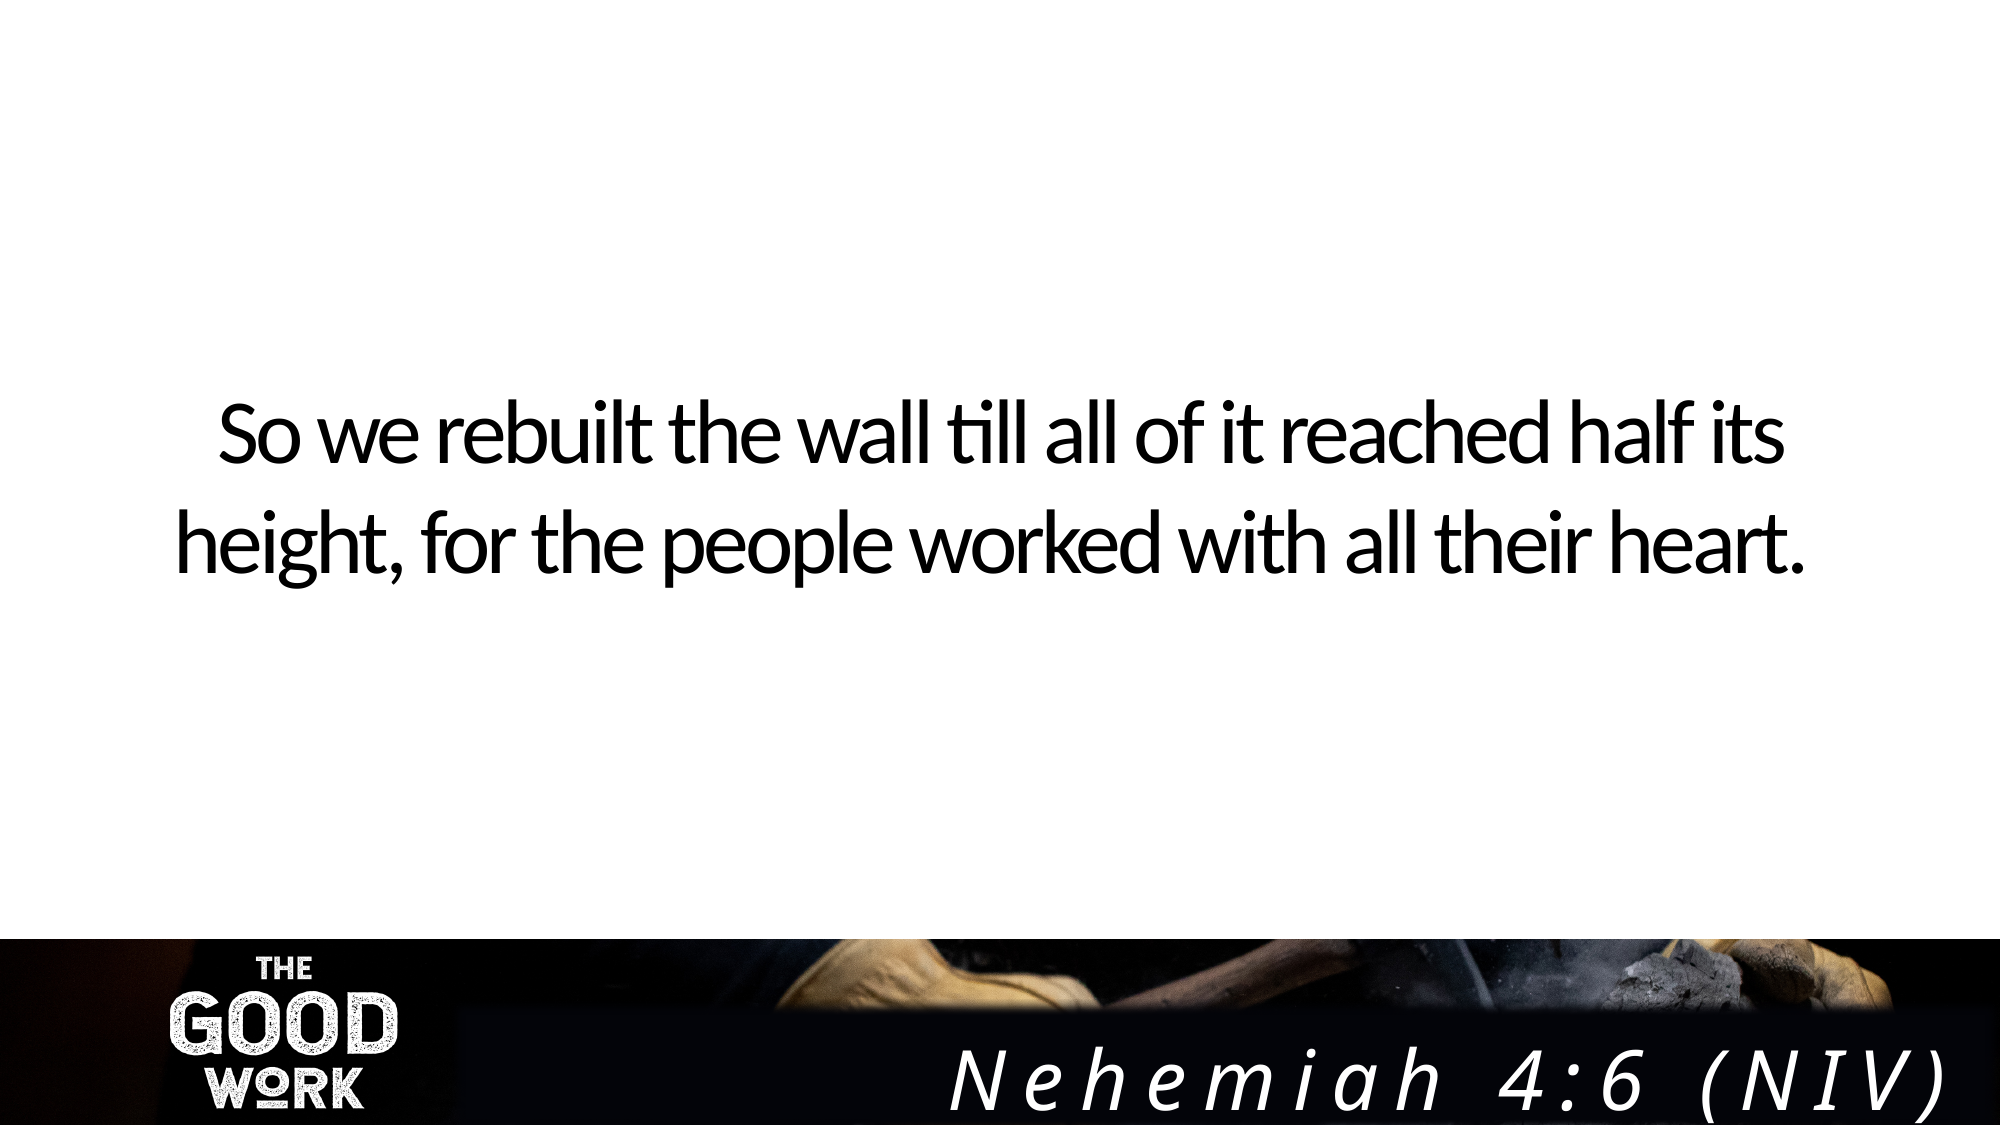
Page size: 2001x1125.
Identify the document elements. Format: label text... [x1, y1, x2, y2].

text_box So we rebuilt the wall till all of it reached half its height, for the people worked with all their heart. [81, 48, 1919, 917]
picture [0, 938, 2000, 1125]
